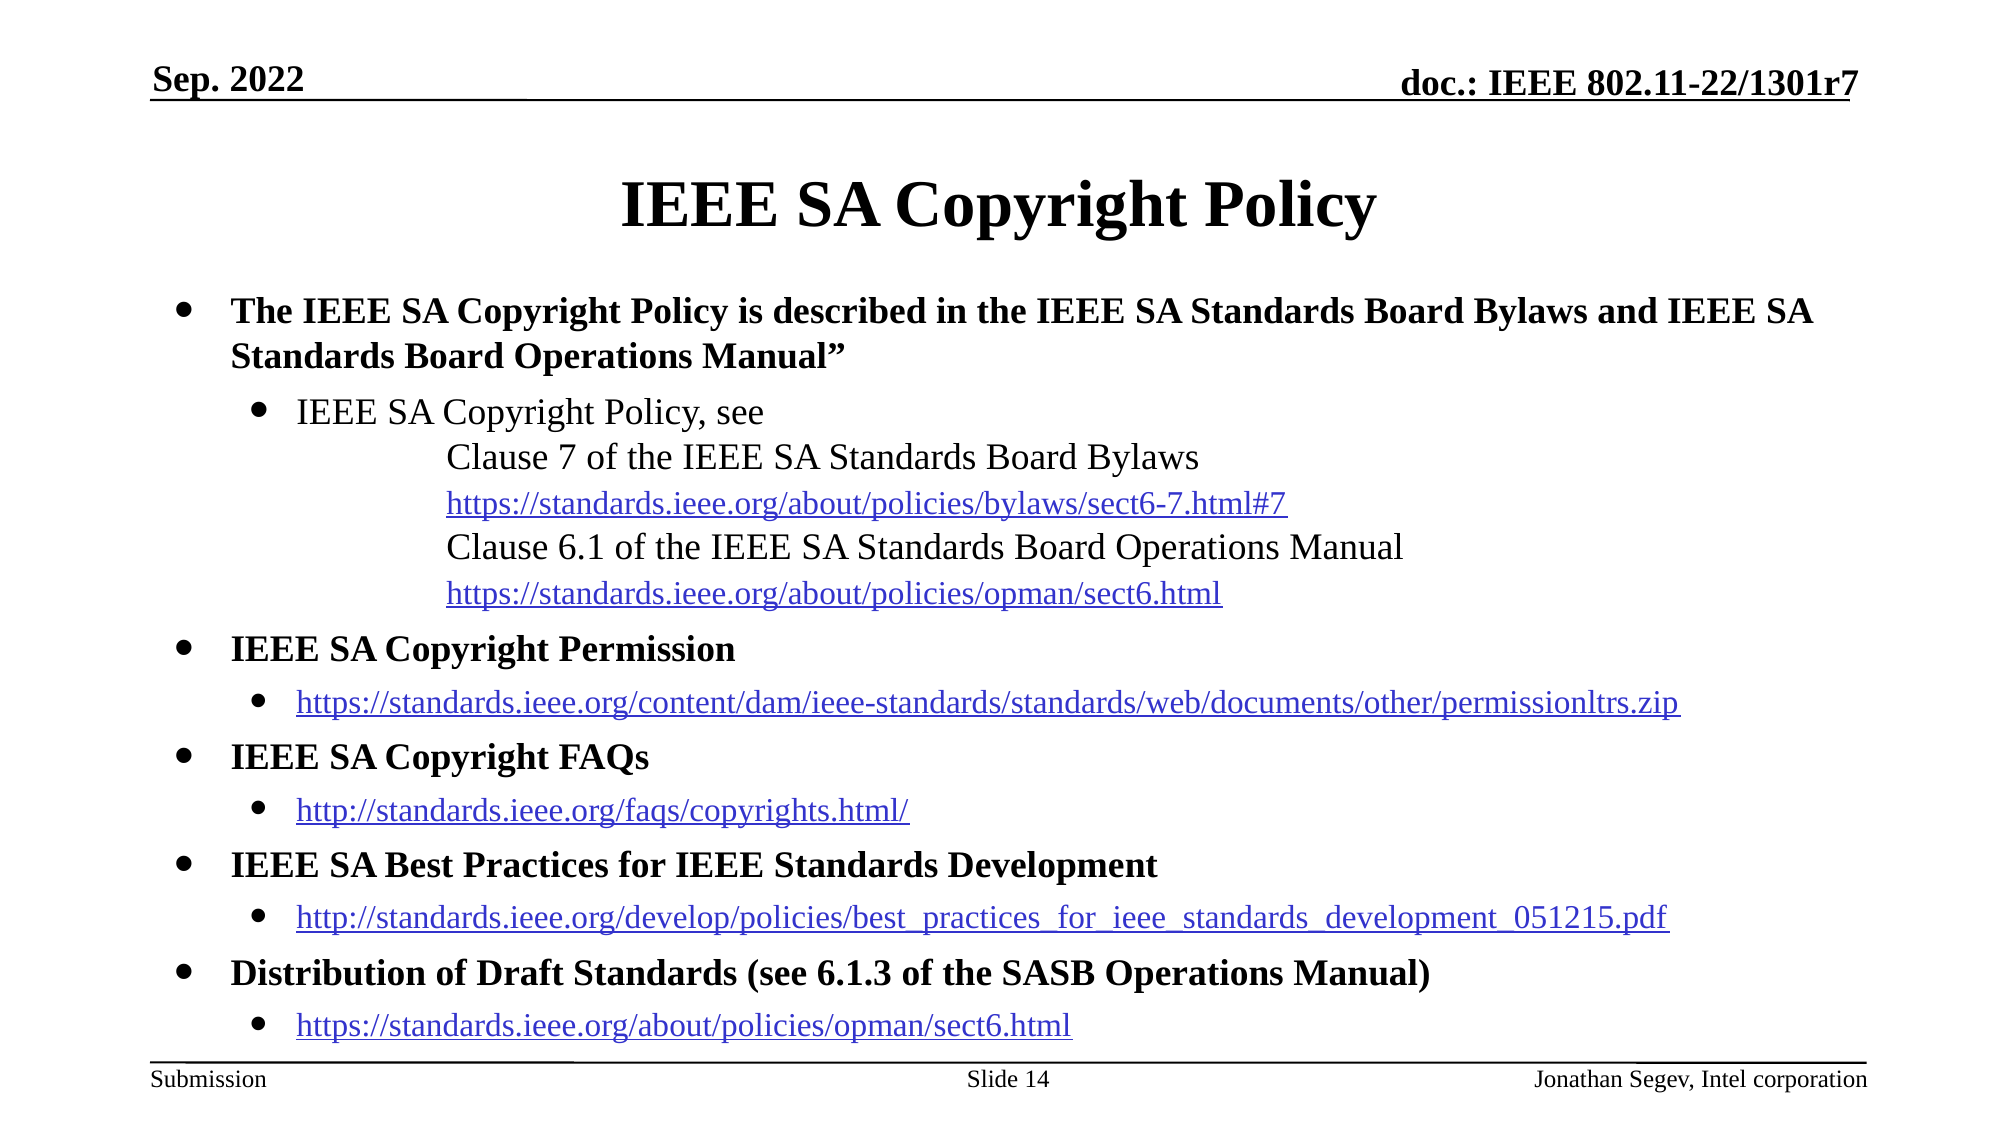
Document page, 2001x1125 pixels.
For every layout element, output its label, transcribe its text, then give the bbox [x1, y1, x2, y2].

list The IEEE SA Copyright Policy is described in the IEEE SA Standards Board Bylaws and IEEE SA Standards Board Operations Manual” IEEE SA Copyright Policy, see Clause 7 of the IEEE SA Standards Board Bylaws https://standards.ieee.org/about/policies/bylaws/sect6-7.html#7 Clause 6.1 of the IEEE SA Standards Board Operations Manual https://standards.ieee.org/about/policies/opman/sect6.html IEEE SA Copyright Permission https://standards.ieee.org/content/dam/ieee-standards/standards/web/documents/other/permissionltrs.zip IEEE SA Copyright FAQs http://standards.ieee.org/faqs/copyrights.html/ IEEE SA Best Practices for IEEE Standards Development http://standards.ieee.org/develop/policies/best_practices_for_ieee_standards_development_051215.pdf Distribution of Draft Standards (see 6.1.3 of the SASB Operations Manual) https://standards.ieee.org/about/policies/opman/sect6.html [149, 278, 1850, 1000]
title IEEE SA Copyright Policy [149, 112, 1850, 278]
footer Jonathan Segev, Intel corporation [1171, 1061, 1869, 1093]
slide_number Slide 14 [950, 1061, 1067, 1123]
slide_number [152, 54, 563, 100]
